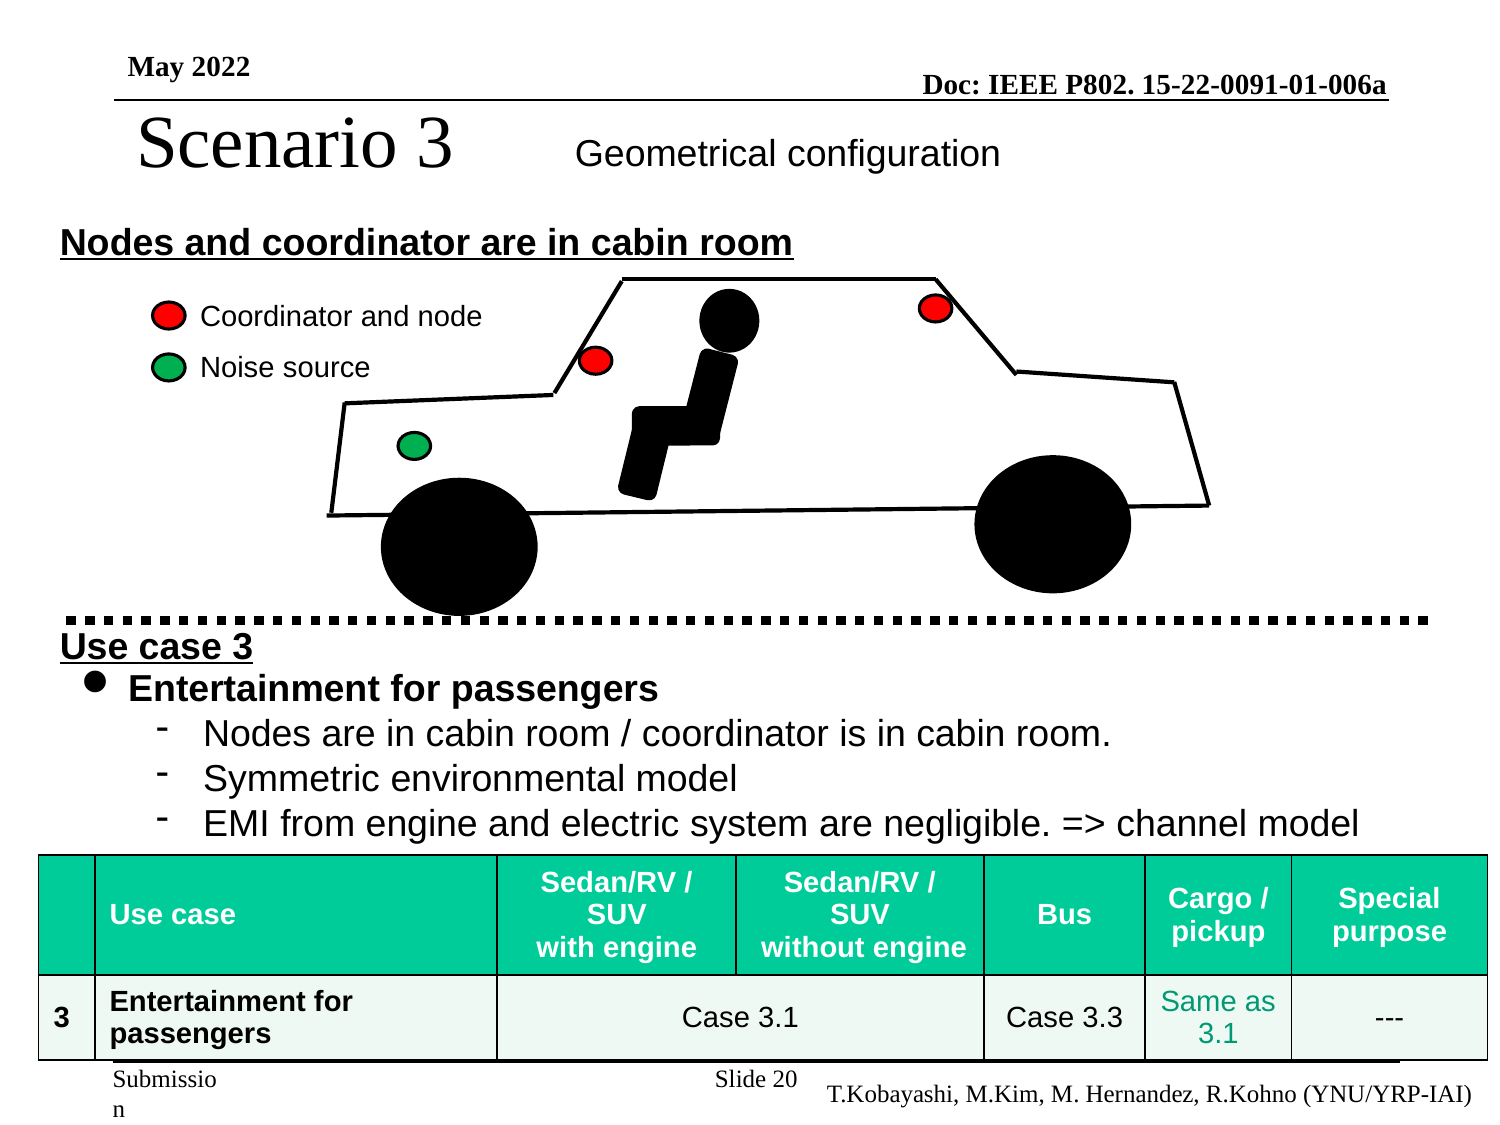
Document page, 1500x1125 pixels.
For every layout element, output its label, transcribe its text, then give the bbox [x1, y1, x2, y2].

table_header Cargo / pickup [1146, 856, 1291, 974]
title Scenario 3 [21, 106, 570, 169]
footer T.Kobayashi, M.Kim, M. Hernandez, R.Kohno (YNU/YRP-IAI) [778, 1062, 1488, 1093]
slide_number 20 [712, 1062, 778, 1093]
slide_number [112, 62, 375, 98]
table_header Use case [96, 856, 496, 974]
text_box Nodes and coordinator are in cabin room [45, 210, 1307, 271]
table_cell --- [1292, 976, 1487, 1059]
text_box Geometrical configuration [559, 122, 1136, 182]
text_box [326, 279, 1210, 615]
table_cell Case 3.1 [498, 976, 983, 1059]
table_header Special purpose [1292, 856, 1487, 974]
table_header Sedan/RV / SUV with engine [498, 856, 735, 974]
table_cell Entertainment for passengers [96, 976, 496, 1059]
table_header [39, 856, 94, 974]
table_cell 3 [39, 976, 94, 1059]
table_header Sedan/RV / SUV without engine [737, 856, 983, 974]
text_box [627, 290, 758, 498]
table_header Bus [985, 856, 1144, 974]
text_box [152, 290, 500, 393]
text_box Entertainment for passengers Nodes are in cabin room / coordinator is in cabin room. Symmetric environmental model EMI from engine and electric system are negligible. => channel model [66, 656, 1470, 852]
table_cell Same as 3.1 [1146, 976, 1291, 1059]
text_box Use case 3 [45, 614, 621, 675]
table_cell Case 3.3 [985, 976, 1144, 1059]
